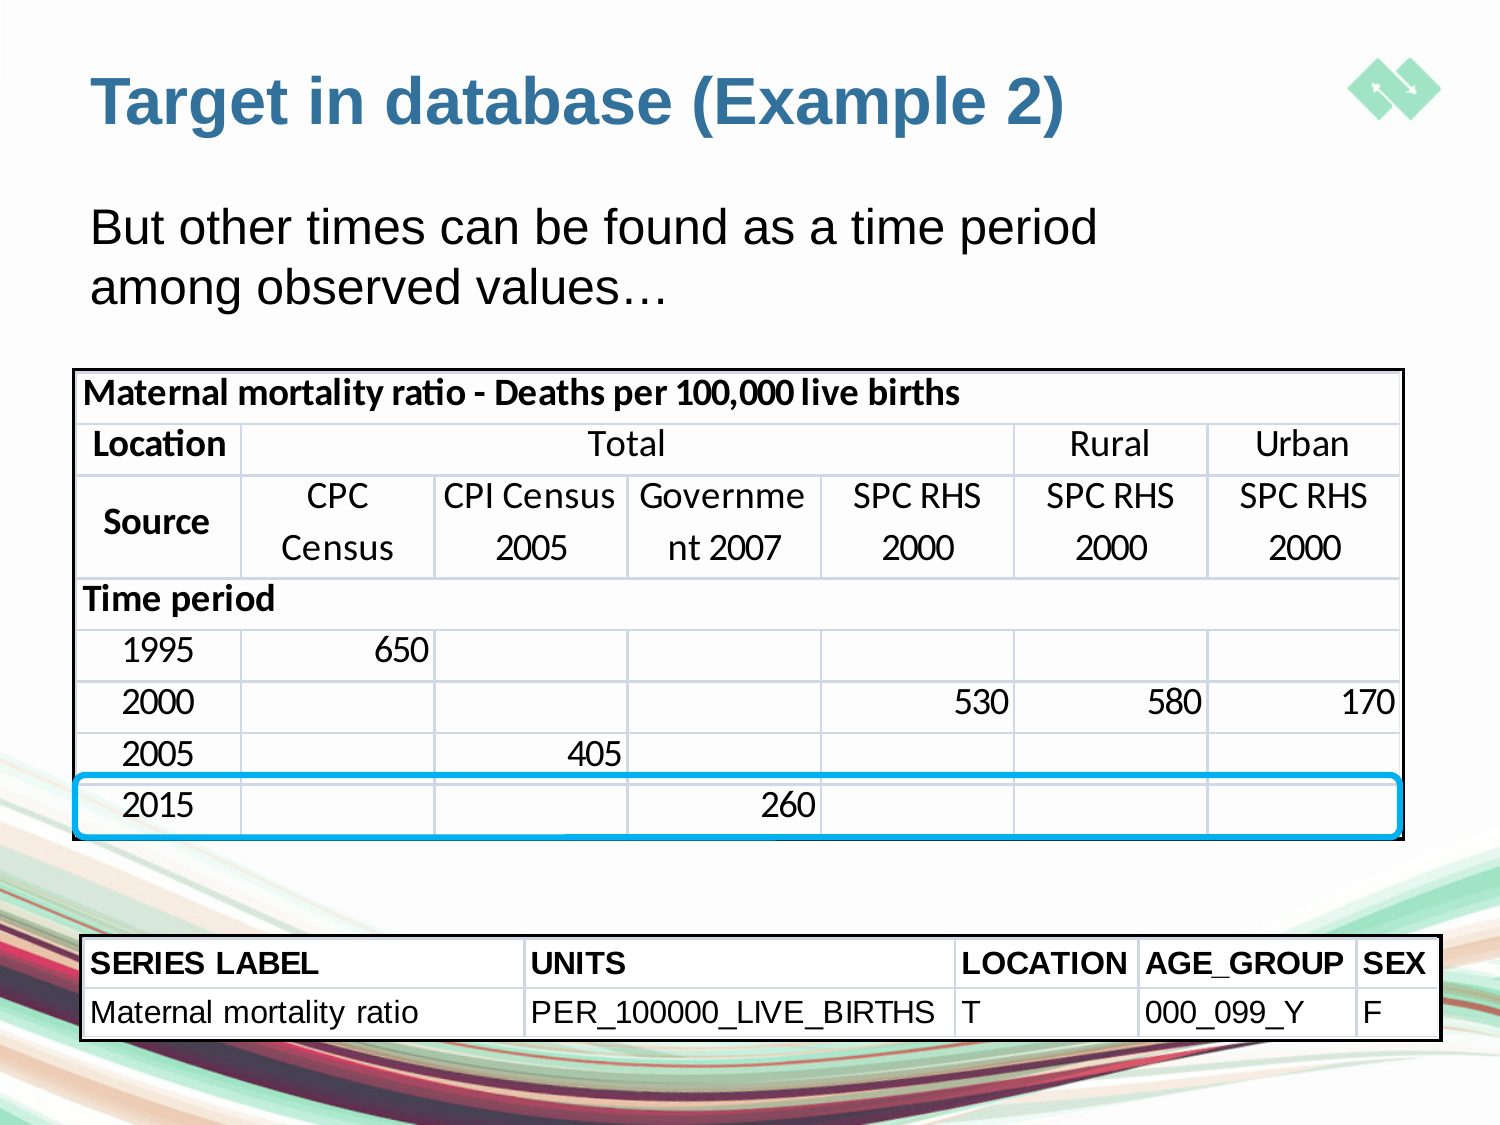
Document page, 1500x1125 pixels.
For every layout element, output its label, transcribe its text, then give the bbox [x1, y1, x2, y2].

picture [0, 0, 1500, 1125]
text_box But other times can be found as a time period among observed values… [74, 187, 1200, 323]
title Target in database (Example 2) [75, 50, 1325, 146]
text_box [74, 370, 1403, 838]
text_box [81, 937, 1440, 1040]
